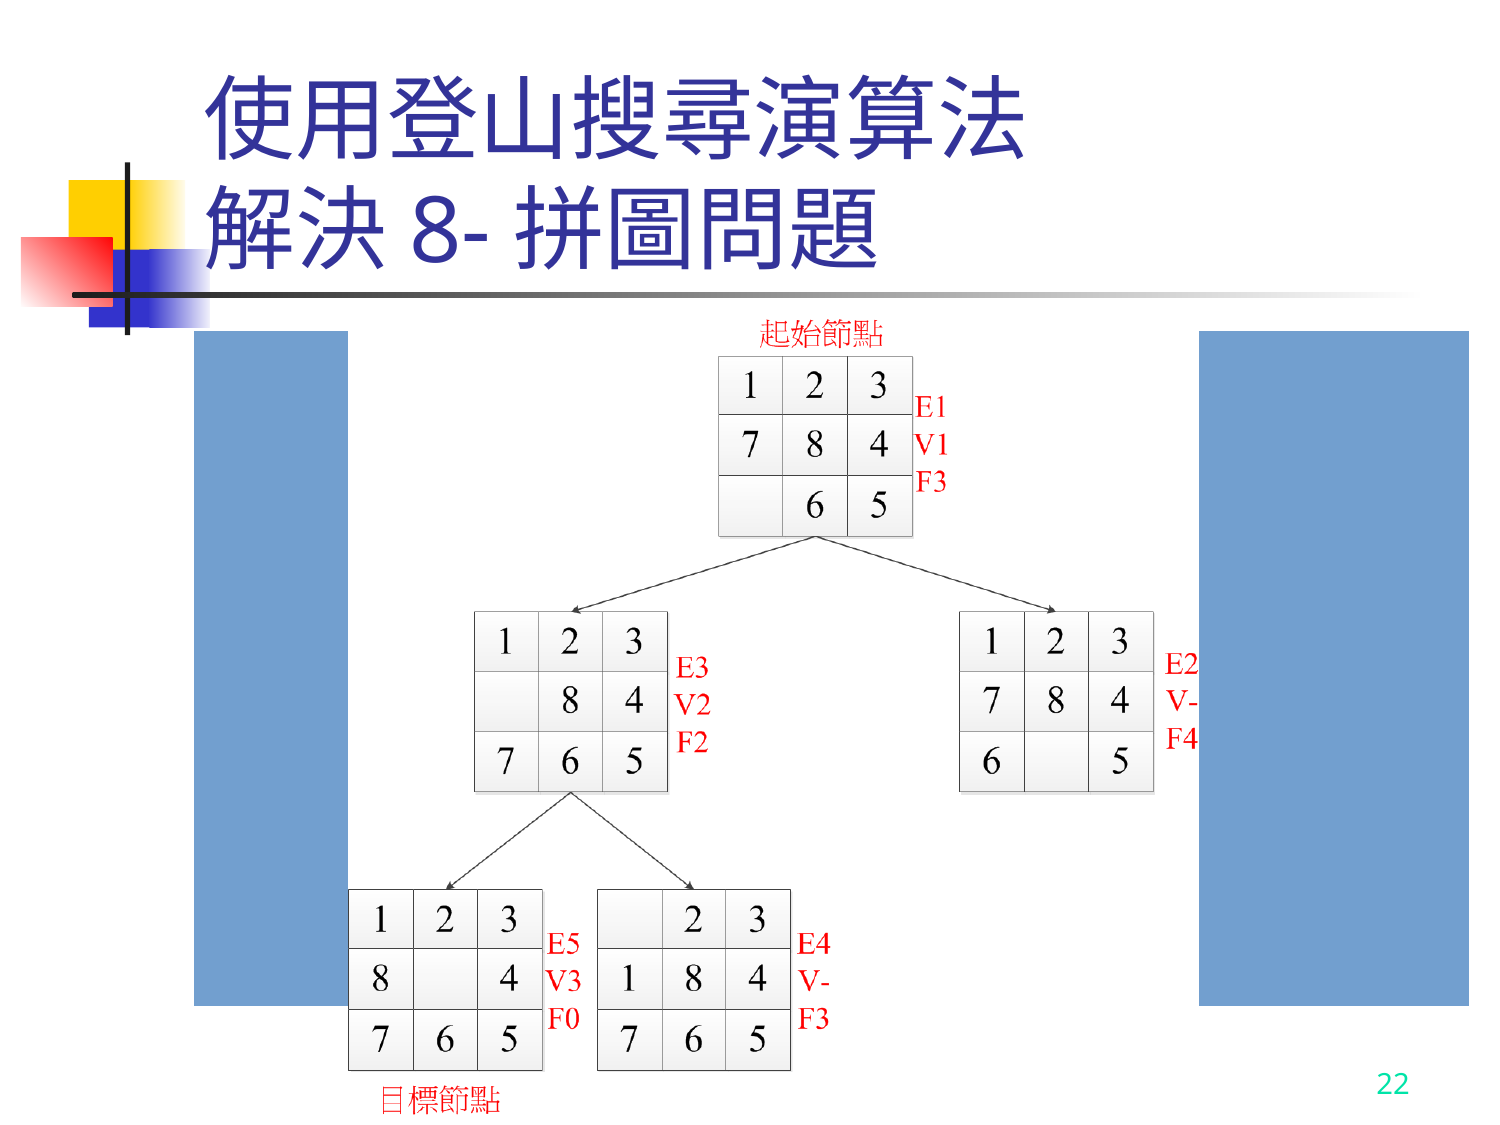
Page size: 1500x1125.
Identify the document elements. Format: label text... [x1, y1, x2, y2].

picture [348, 310, 1200, 1118]
slide_number 22 [1204, 1037, 1426, 1113]
title 使用登山搜尋演算法 解決8-拼圖問題 [188, 101, 1468, 289]
